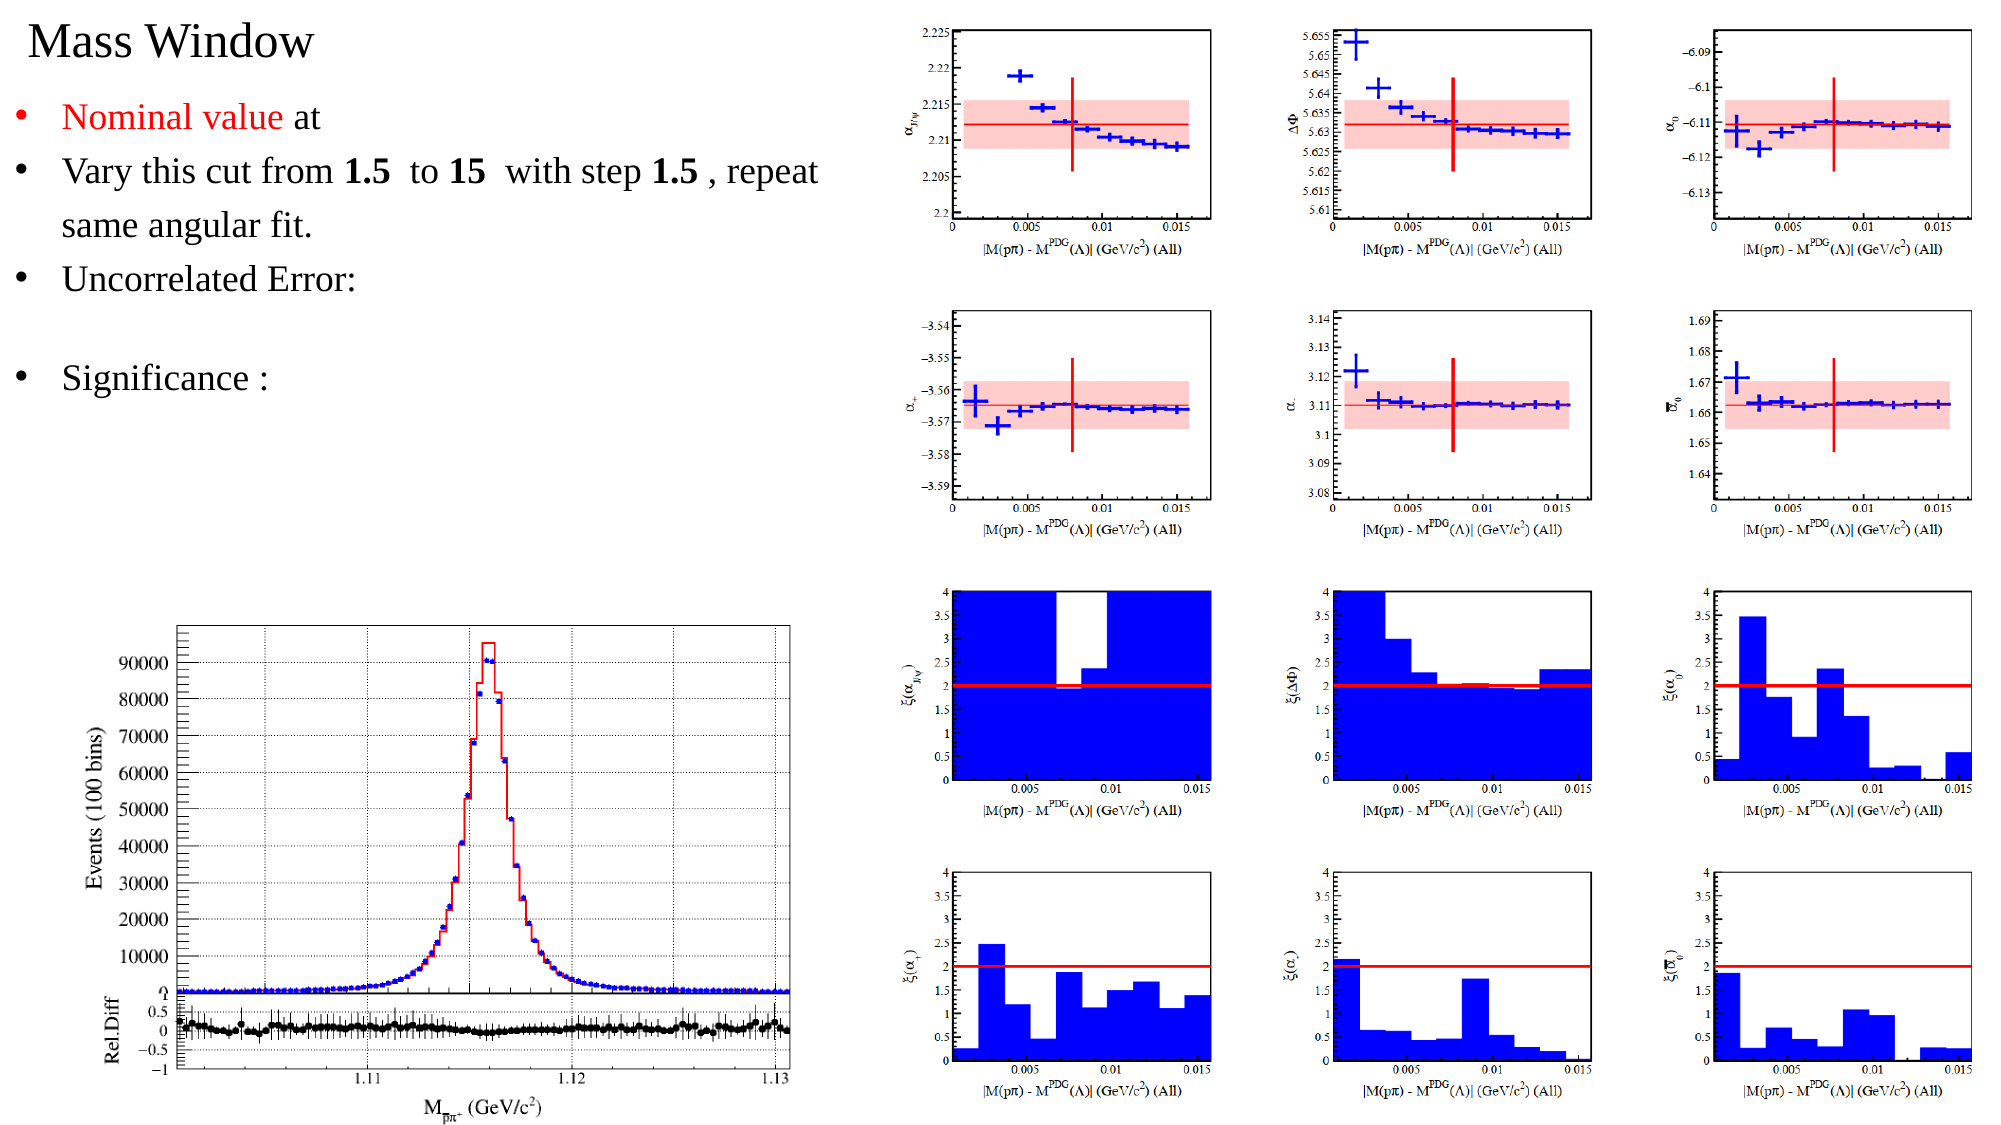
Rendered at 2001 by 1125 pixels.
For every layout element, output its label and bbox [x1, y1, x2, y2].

picture [900, 27, 1972, 1101]
picture [81, 623, 791, 1125]
